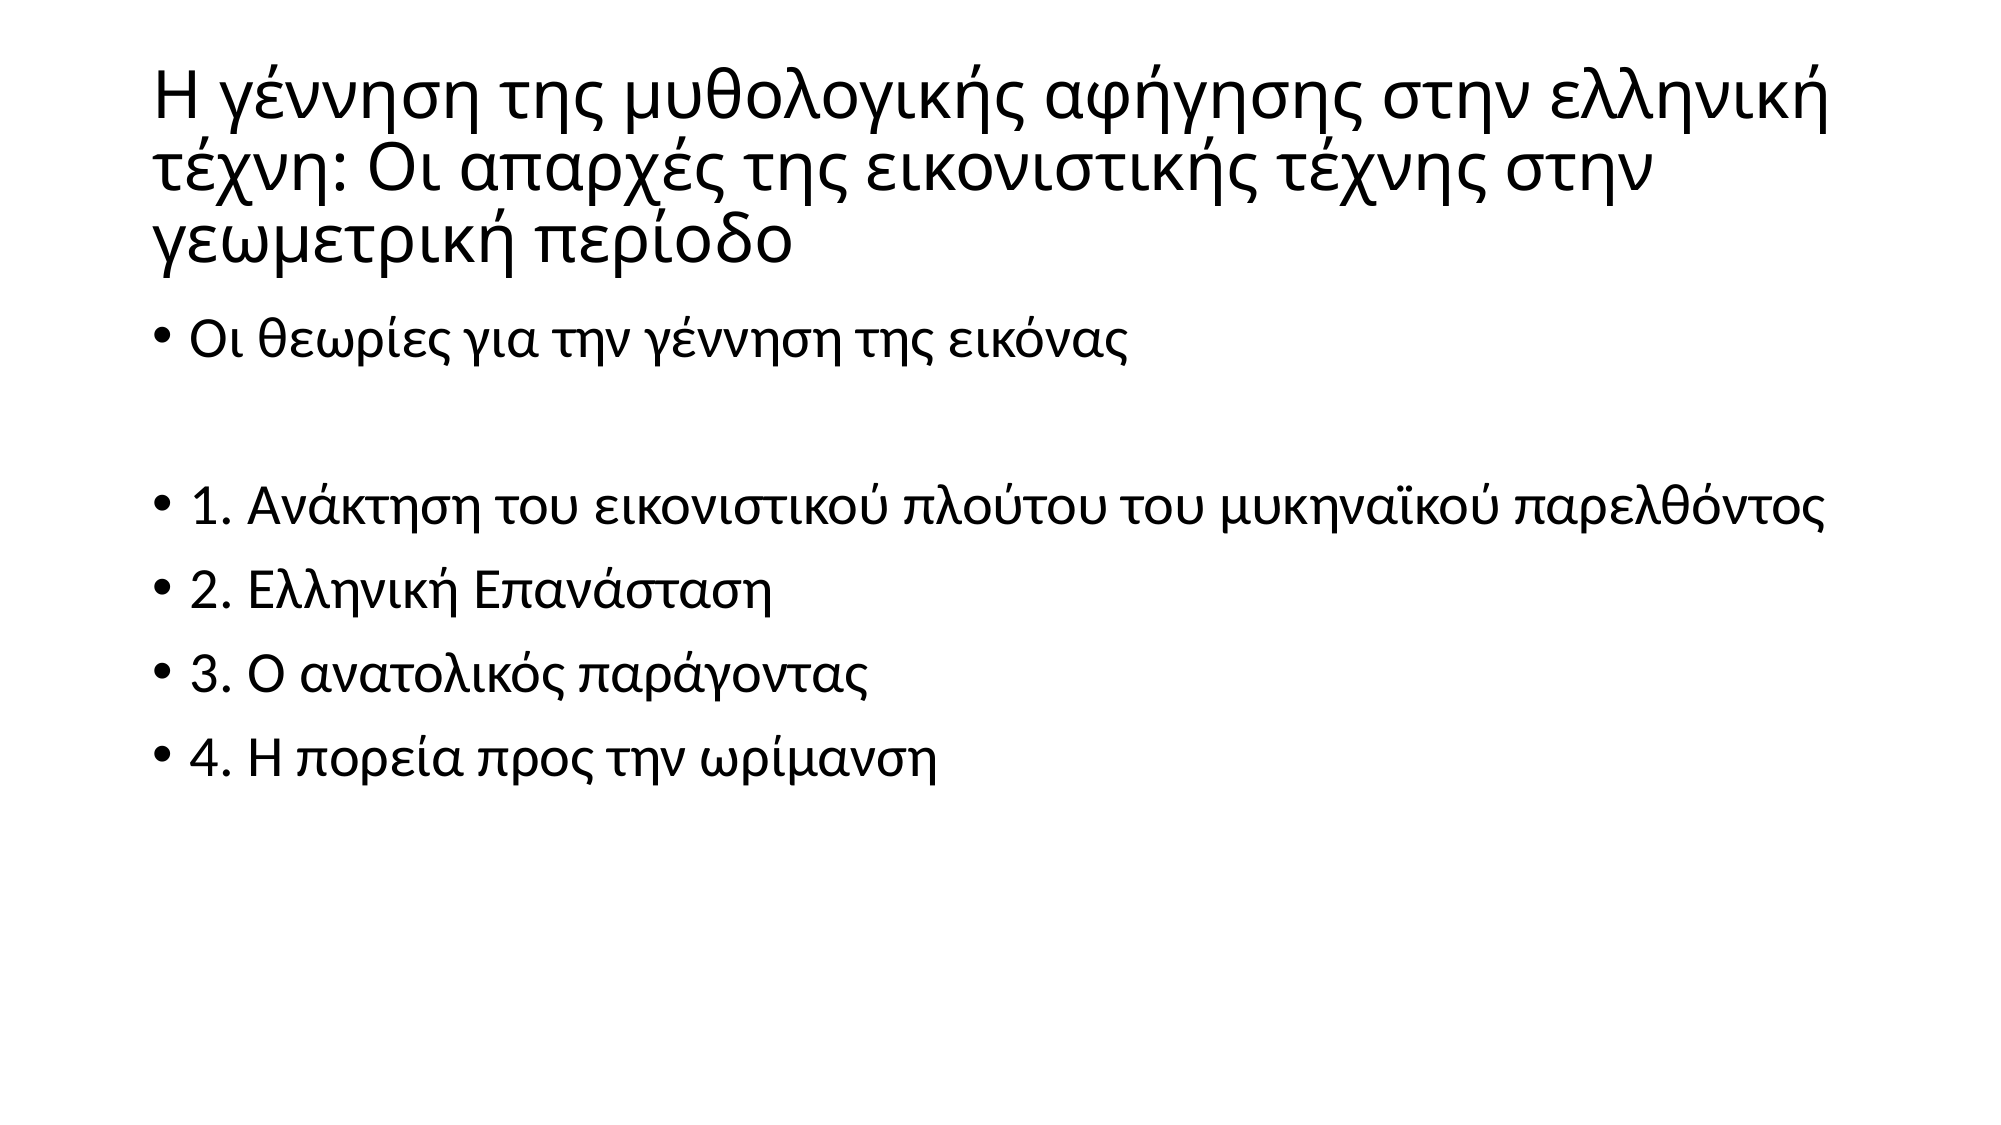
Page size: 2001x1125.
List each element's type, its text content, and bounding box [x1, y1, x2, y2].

title Η γέννηση της μυθολογικής αφήγησης στην ελληνική τέχνη: Οι απαρχές της εικονιστικής τέχνης στην γεωμετρική περίοδο [137, 59, 1863, 278]
list Οι θεωρίες για την γέννηση της εικόνας 1. Ανάκτηση του εικονιστικού πλούτου του μυκηναϊκού παρελθόντος 2. Ελληνική Επανάσταση 3. Ο ανατολικός παράγοντας 4. Η πορεία προς την ωρίμανση [137, 299, 1863, 1014]
